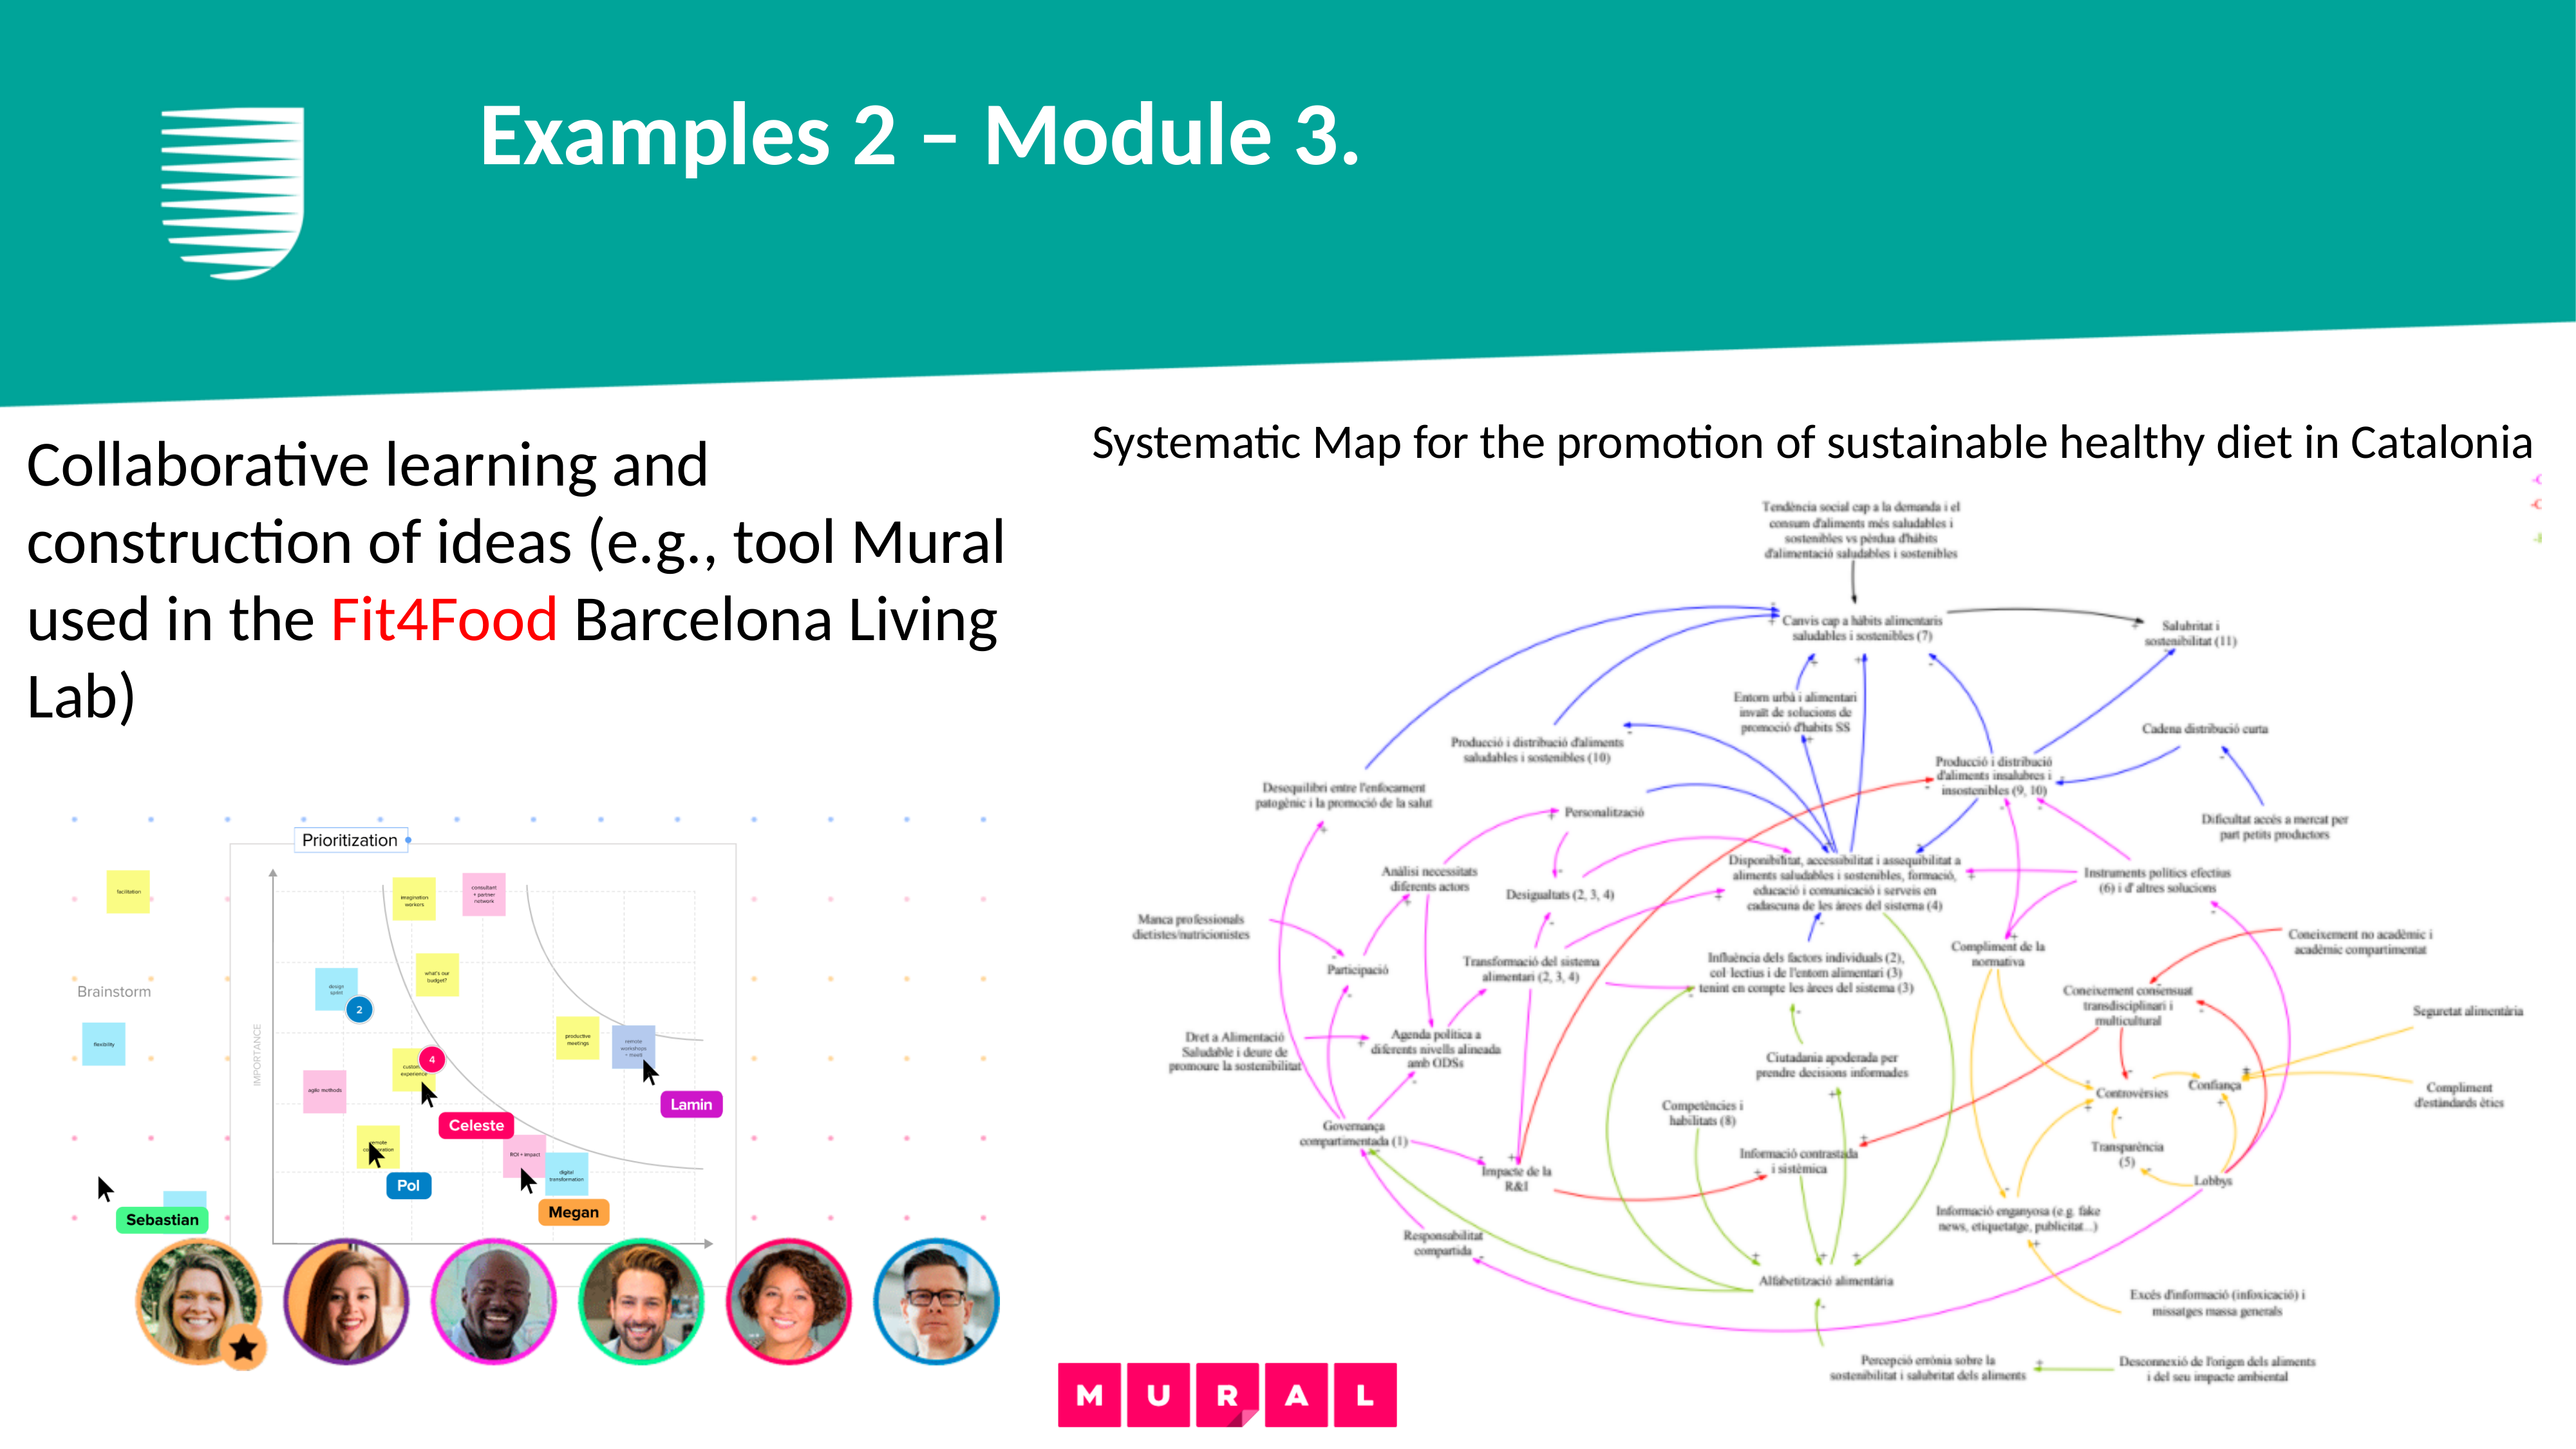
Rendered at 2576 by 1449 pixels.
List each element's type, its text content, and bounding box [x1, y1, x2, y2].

title Examples 2 – Module 3. [460, 77, 2280, 319]
picture [0, 0, 2576, 1449]
text_box Collaborative learning and construction of ideas (e.g., tool Mural used in the Fit4Food Barcelona Living Lab) [17, 417, 1029, 735]
